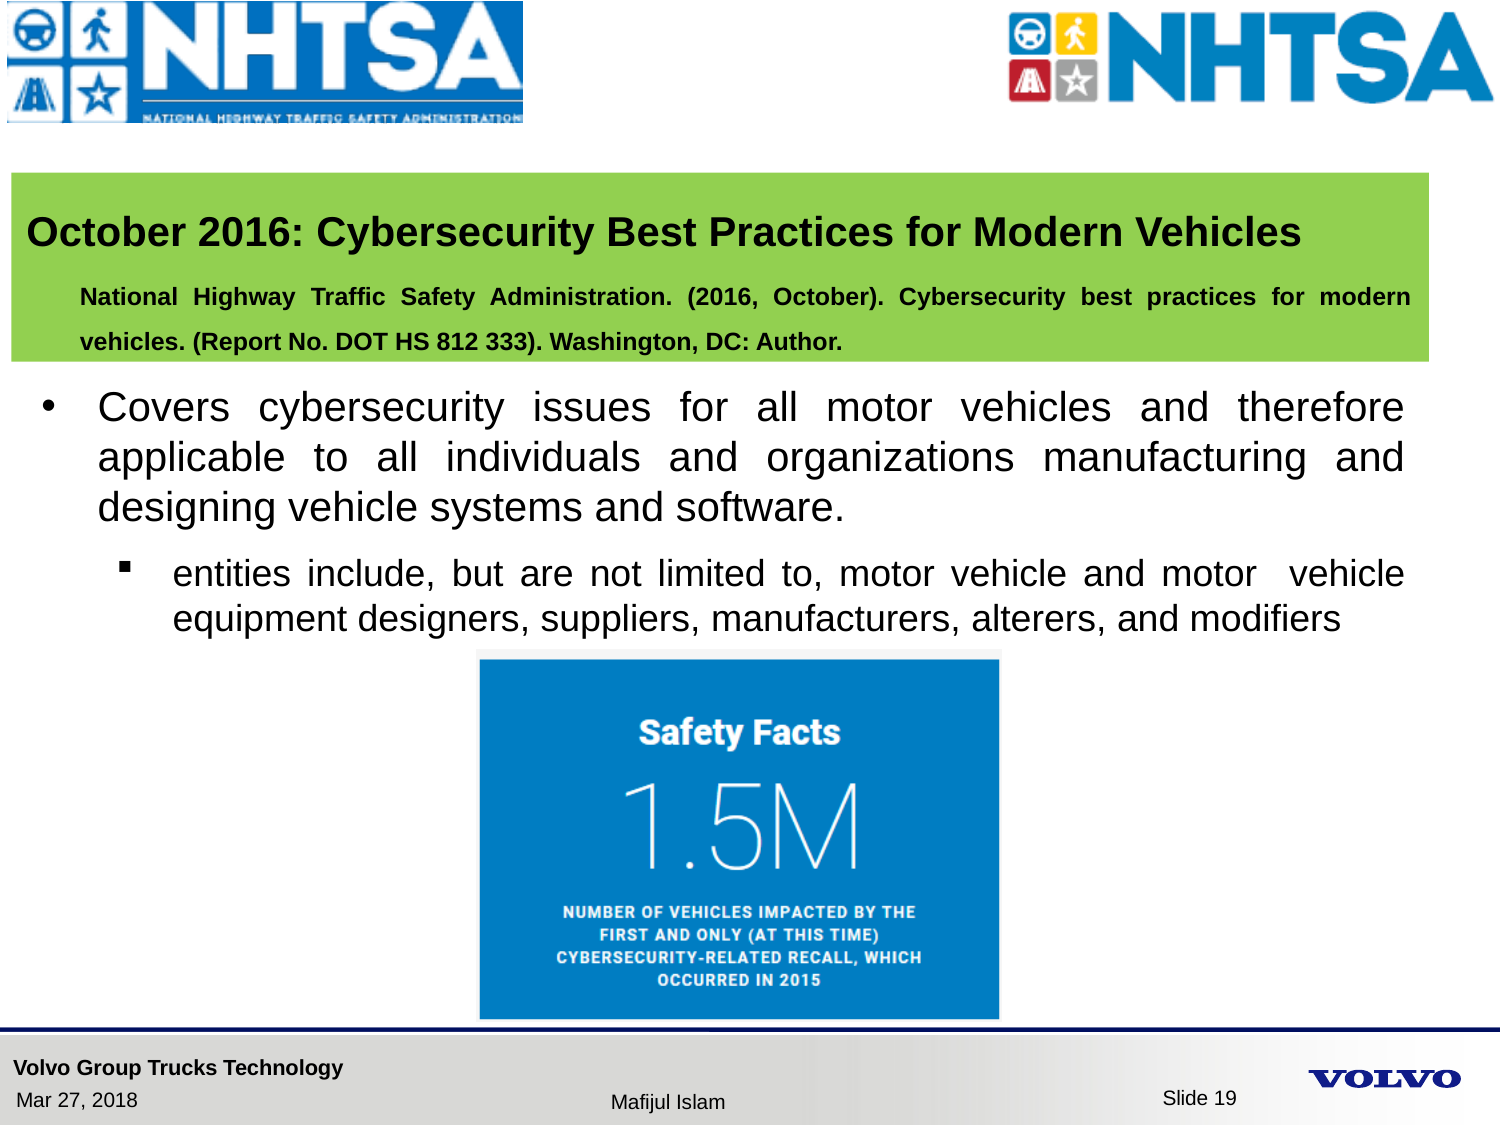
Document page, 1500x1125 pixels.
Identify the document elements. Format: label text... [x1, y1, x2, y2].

list October 2016: Cybersecurity Best Practices for Modern Vehicles National Highway Traffic Safety Administration. (2016, October). Cybersecurity best practices for modern vehicles. (Report No. DOT HS 812 333). Washington, DC: Author. [11, 172, 1429, 362]
picture [6, 1, 524, 124]
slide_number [1, 1082, 396, 1117]
picture [1004, 3, 1498, 107]
slide_number Slide 19 [1116, 1082, 1252, 1113]
footer Mafijul Islam [396, 1086, 1152, 1116]
picture [0, 1035, 1500, 1125]
text_box Covers cybersecurity issues for all motor vehicles and therefore applicable to all individuals and organizations manufacturing and designing vehicle systems and software. entities include, but are not limited to, motor vehicle and motor vehicle equipment designers, suppliers, manufacturers, alterers, and modifiers [26, 372, 1421, 647]
picture [476, 649, 1002, 1022]
